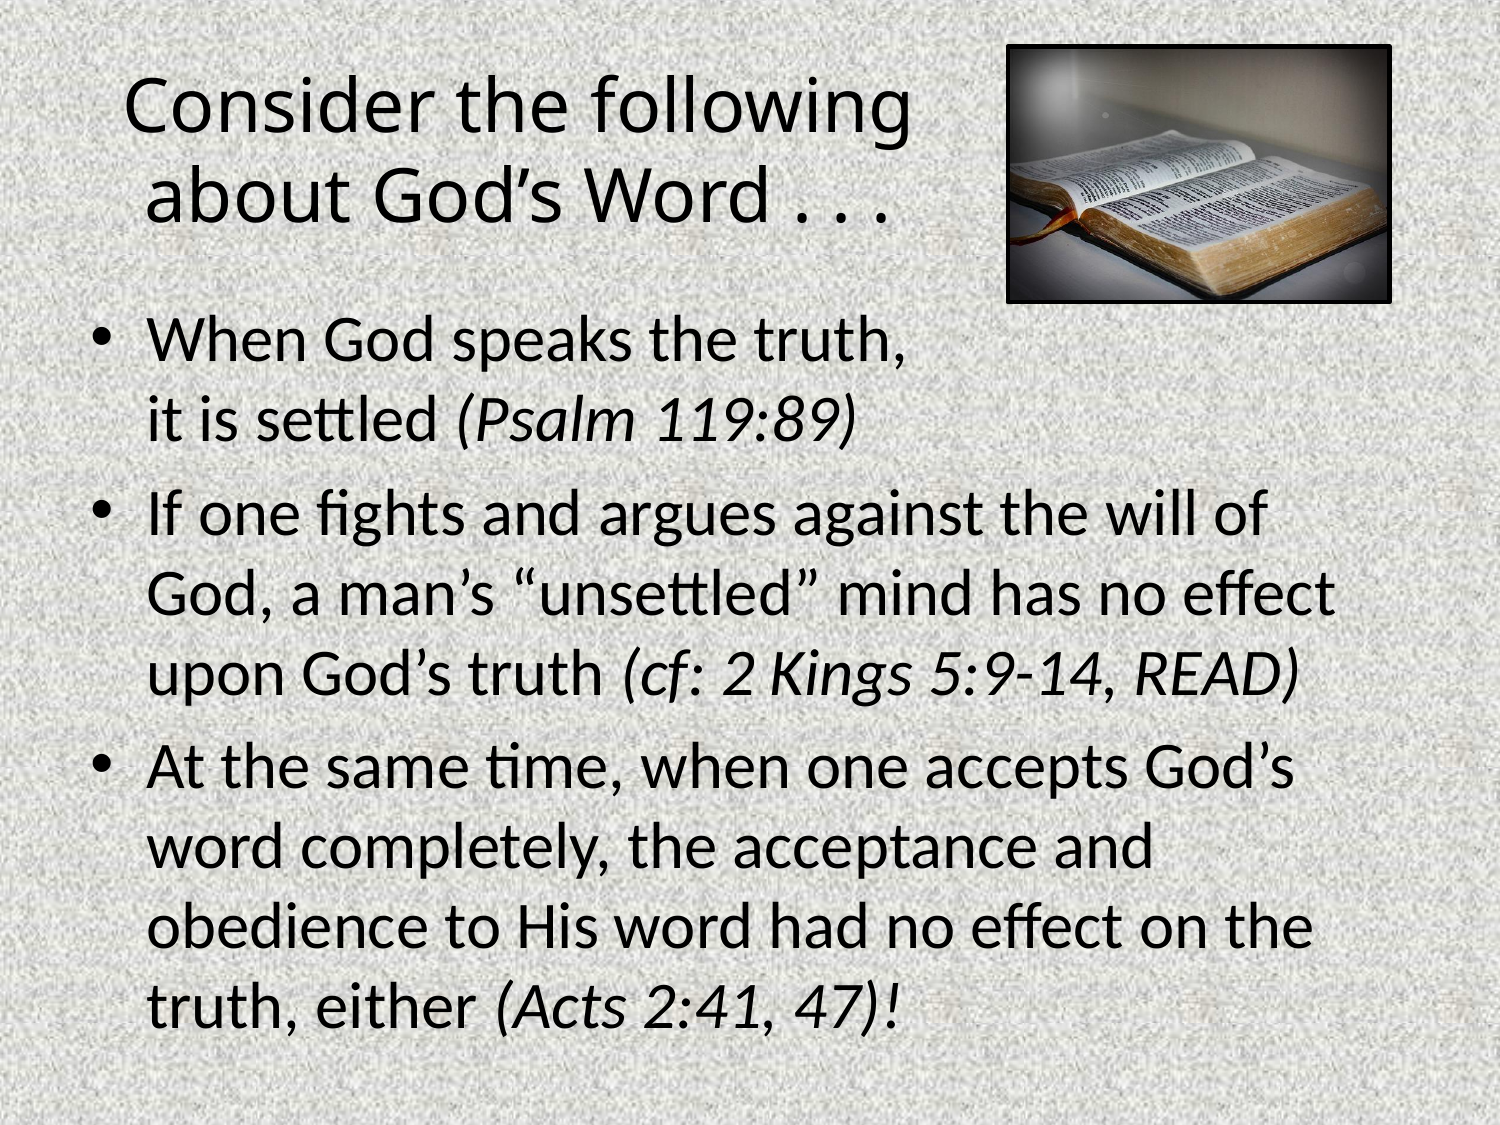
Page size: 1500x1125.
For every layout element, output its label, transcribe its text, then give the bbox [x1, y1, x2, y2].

title Consider the following about God’s Word . . . [75, 45, 963, 250]
list When God speaks the truth, it is settled (Psalm 119:89) If one fights and argues against the will of God, a man’s “unsettled” mind has no effect upon God’s truth (cf: 2 Kings 5:9-14, READ) At the same time, when one accepts God’s word completely, the acceptance and obedience to His word had no effect on the truth, either (Acts 2:41, 47)! [75, 287, 1425, 1075]
picture [0, 0, 1500, 1125]
